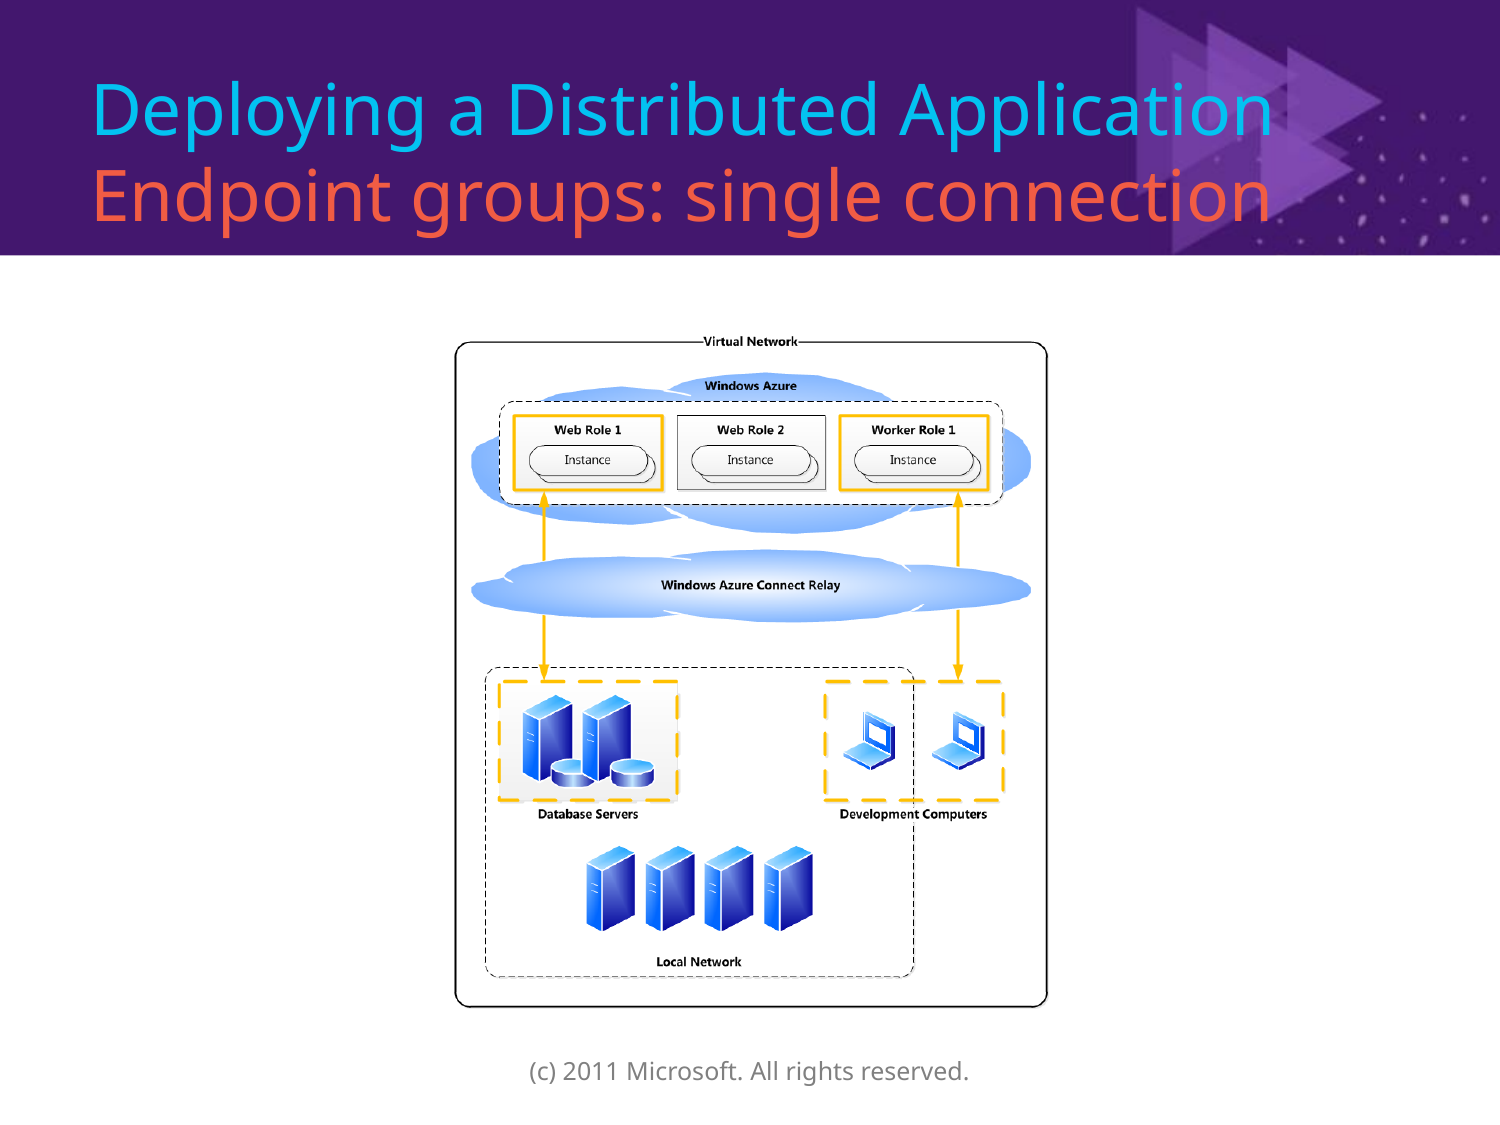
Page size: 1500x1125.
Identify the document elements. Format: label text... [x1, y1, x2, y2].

title Deploying a Distributed Application Endpoint groups: single connection [75, 56, 1425, 244]
picture [454, 331, 1049, 1009]
footer (c) 2011 Microsoft. All rights reserved. [512, 1042, 988, 1103]
picture [0, 0, 1500, 255]
